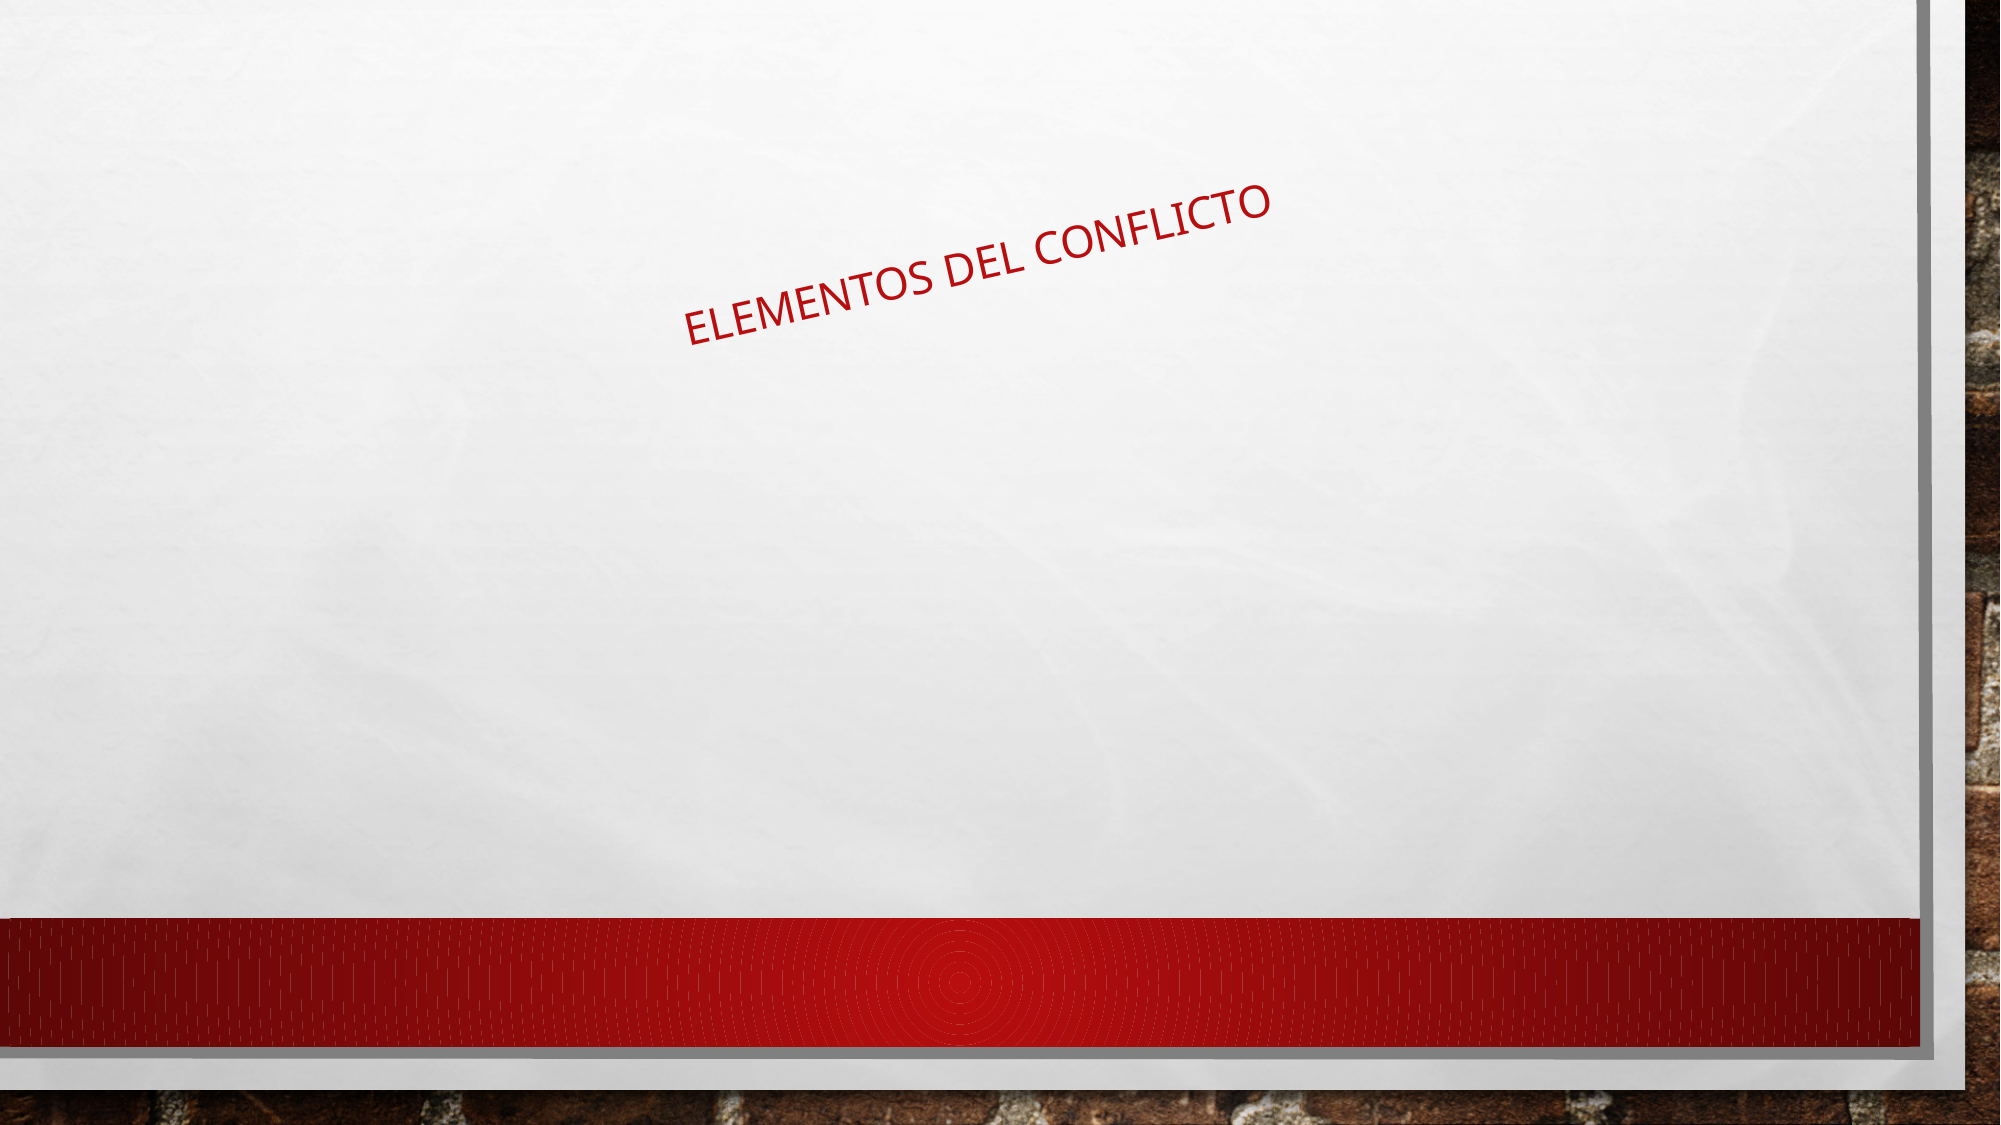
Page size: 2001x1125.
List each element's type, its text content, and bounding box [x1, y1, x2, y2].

picture [0, 0, 2000, 1125]
title ELEMENTOS DEL CONFLICTO [112, 0, 1818, 489]
